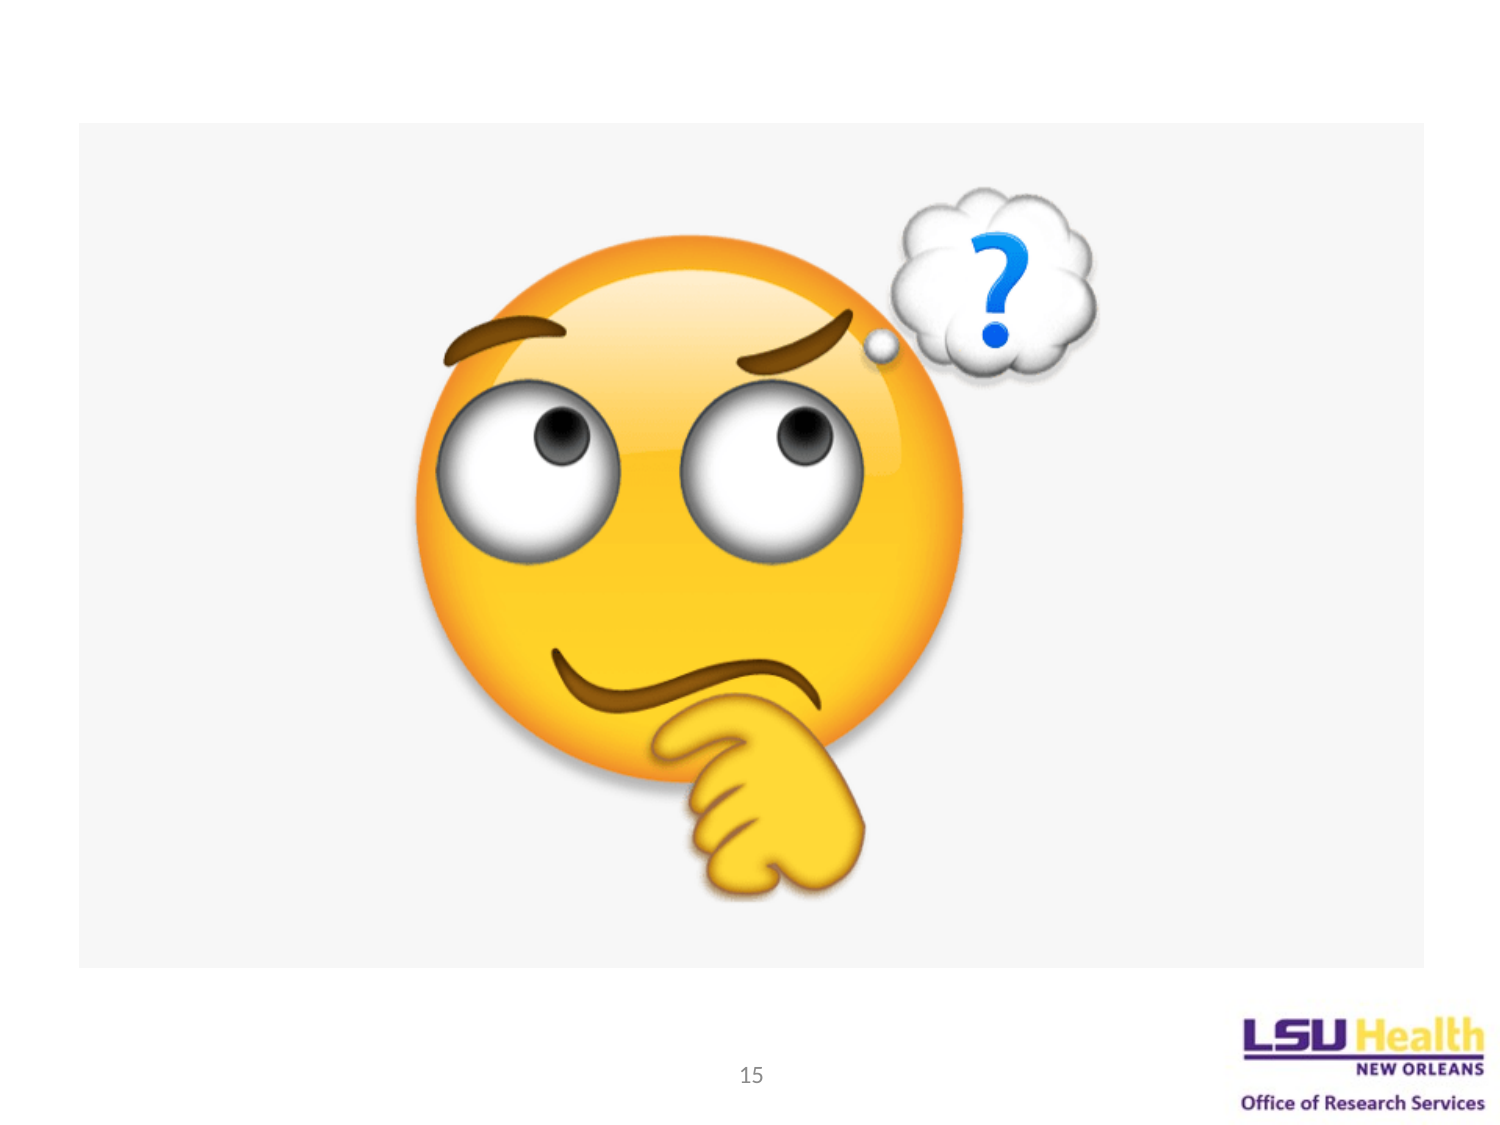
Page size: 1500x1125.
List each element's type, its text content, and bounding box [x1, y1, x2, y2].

slide_number 15 [701, 1044, 802, 1104]
picture [0, 0, 1500, 1125]
